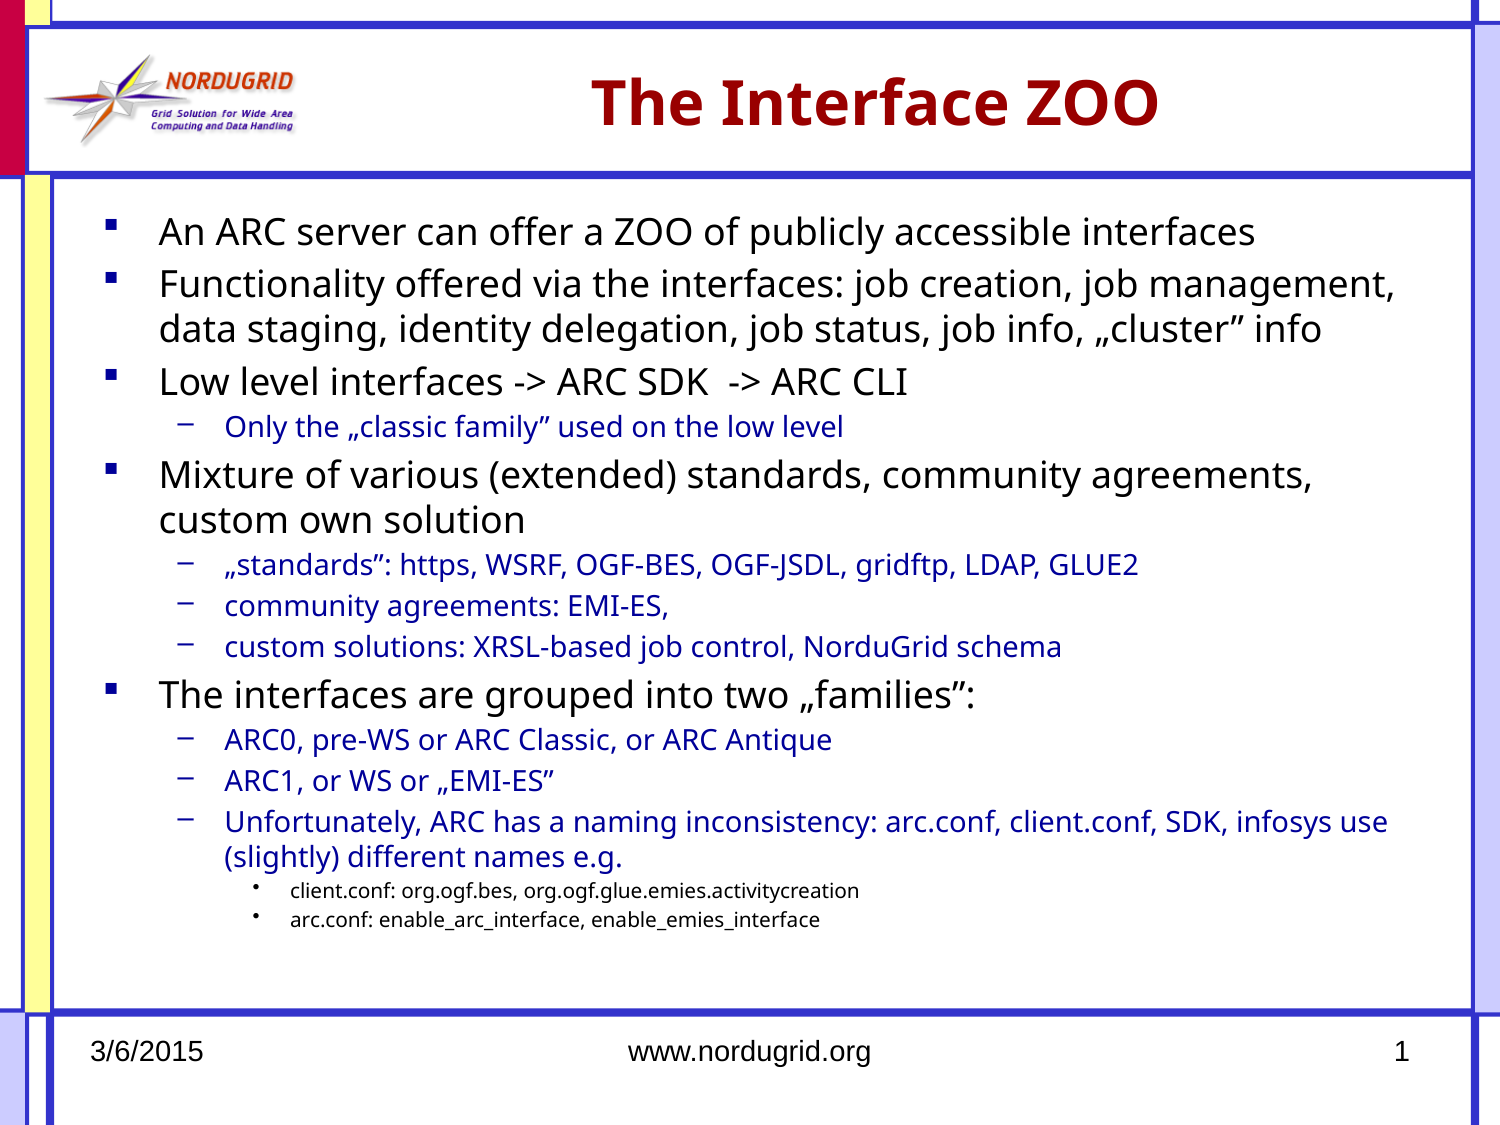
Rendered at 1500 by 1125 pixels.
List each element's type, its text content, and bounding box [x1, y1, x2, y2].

list An ARC server can offer a ZOO of publicly accessible interfaces Functionality offered via the interfaces: job creation, job management, data staging, identity delegation, job status, job info, „cluster” info Low level interfaces -> ARC SDK -> ARC CLI Only the „classic family” used on the low level Mixture of various (extended) standards, community agreements, custom own solution „standards”: https, WSRF, OGF-BES, OGF-JSDL, gridftp, LDAP, GLUE2 community agreements: EMI-ES, custom solutions: XRSL-based job control, NorduGrid schema The interfaces are grouped into two „families”: ARC0, pre-WS or ARC Classic, or ARC Antique ARC1, or WS or „EMI-ES” Unfortunately, ARC has a naming inconsistency: arc.conf, client.conf, SDK, infosys use (slightly) different names e.g. client.conf: org.ogf.bes, org.ogf.glue.emies.activitycreation arc.conf: enable_arc_interface, enable_emies_interface [87, 199, 1426, 1001]
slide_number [74, 1024, 426, 1103]
footer www.nordugrid.org [512, 1024, 988, 1103]
picture [40, 49, 300, 148]
slide_number 1 [1074, 1024, 1426, 1103]
title The Interface ZOO [324, 62, 1428, 138]
